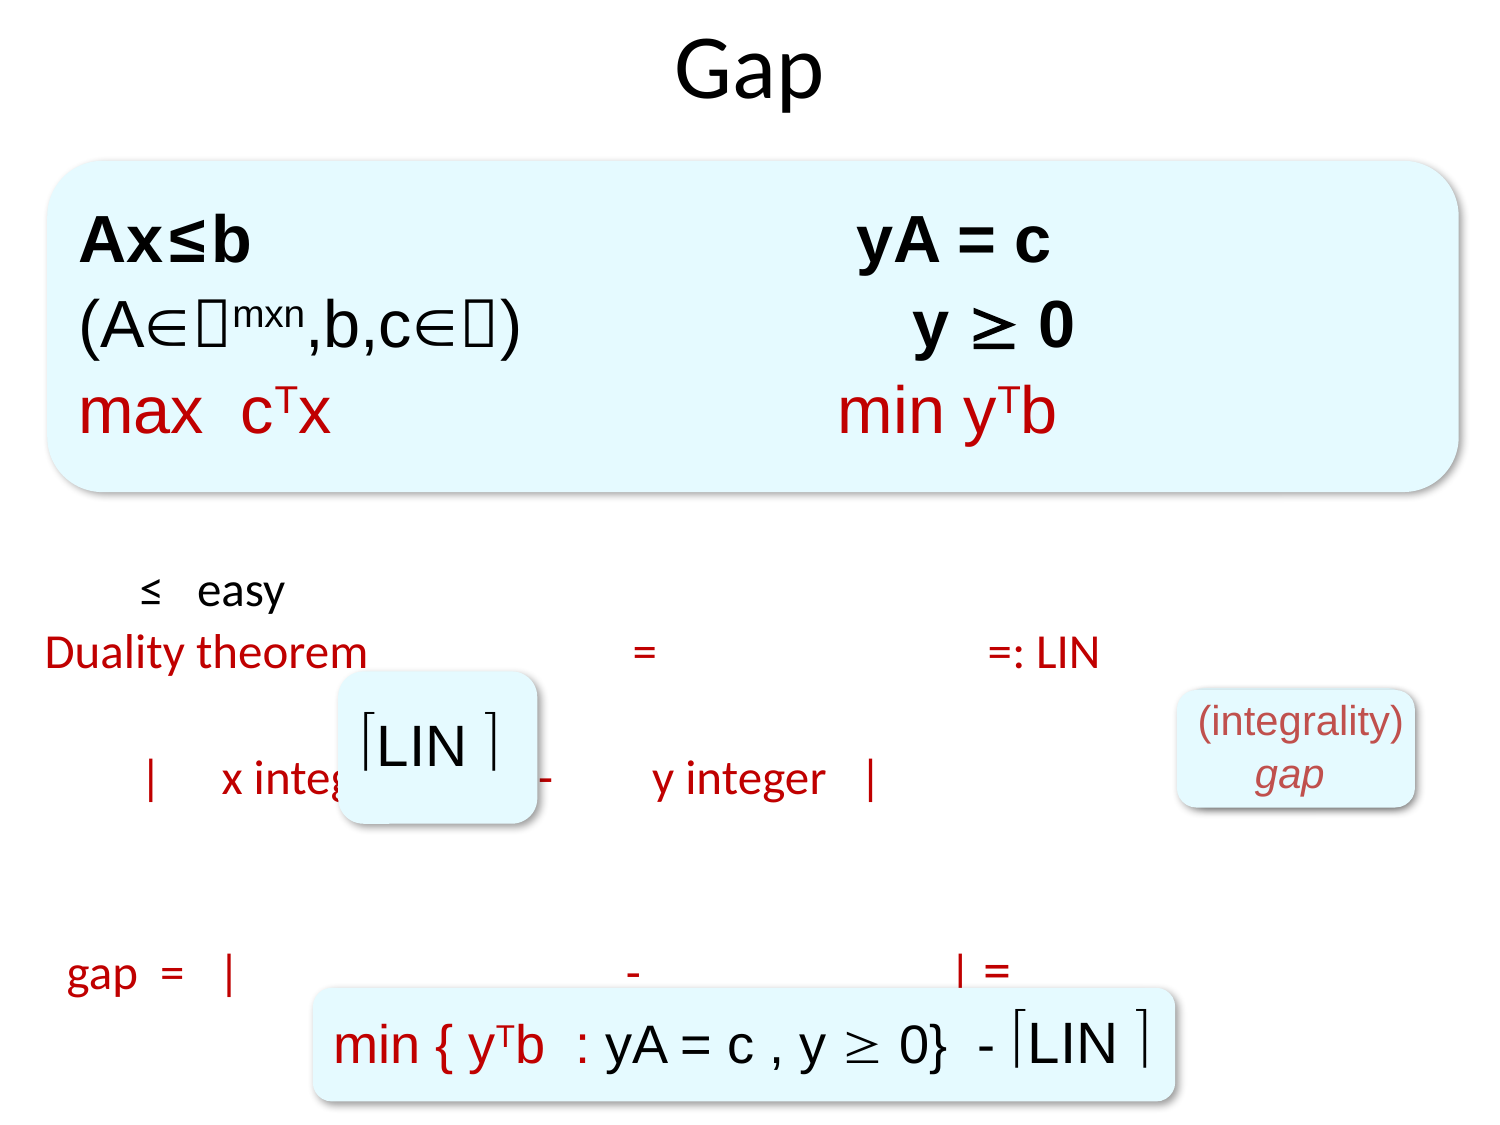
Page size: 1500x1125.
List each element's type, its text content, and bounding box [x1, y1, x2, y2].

text_box Ax ≤ b (Amxn,b,c) max cTx yA = c y  0 min yTb [47, 160, 1459, 493]
title Gap [0, 0, 1500, 164]
text_box (integrality) gap [1176, 689, 1415, 808]
text_box LIN  [338, 671, 538, 824]
list ≤ easy Duality theorem = =: LIN | x integer - y integer | gap = | - | = [29, 479, 1500, 1125]
text_box min { yTb : yA = c , y  0} - LIN  [312, 987, 1176, 1102]
